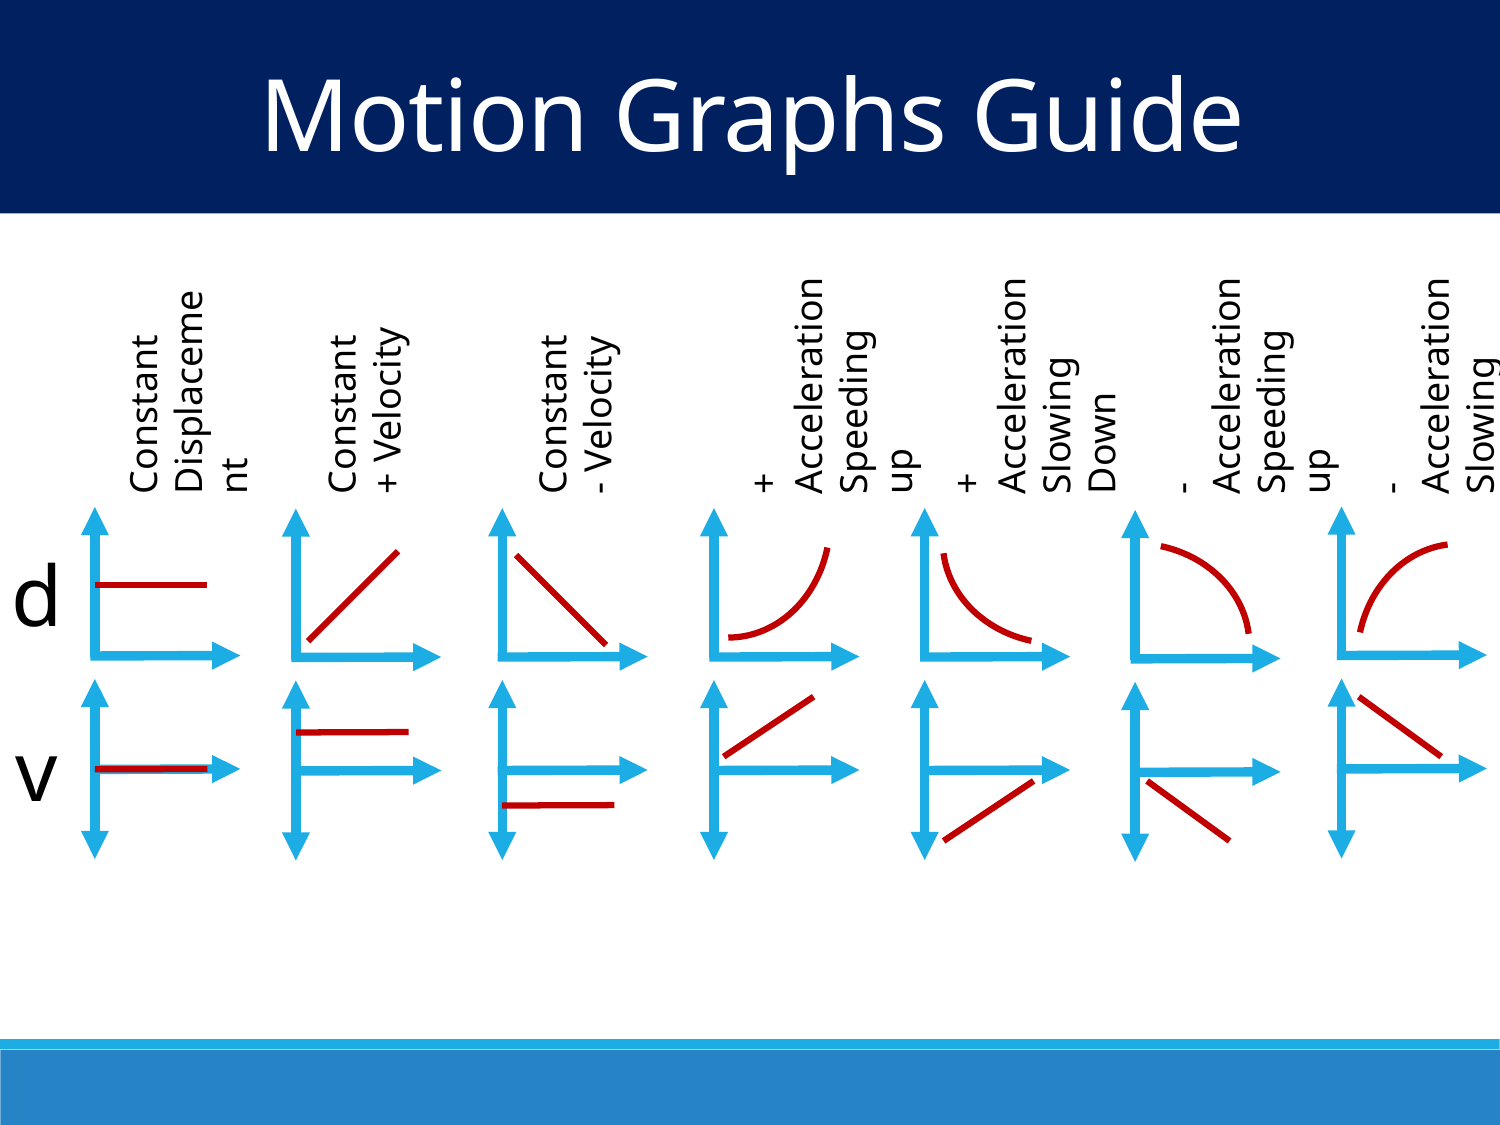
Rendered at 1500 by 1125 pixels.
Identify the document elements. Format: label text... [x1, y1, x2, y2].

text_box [1358, 696, 1442, 758]
text_box + Acceleration Speeding up [732, 259, 927, 509]
text_box Constant Displacement [112, 265, 262, 509]
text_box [307, 550, 399, 642]
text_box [723, 696, 815, 758]
text_box Constant + Velocity [310, 265, 416, 509]
text_box [728, 521, 829, 639]
text_box - Acceleration Slowing Down [1358, 259, 1500, 509]
text_box + Acceleration Slowing Down [935, 259, 1131, 509]
text_box [0, 0, 1500, 215]
text_box d [0, 535, 77, 651]
text_box [1358, 543, 1458, 651]
text_box Constant - Velocity [521, 265, 626, 509]
text_box [942, 542, 1059, 642]
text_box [943, 780, 1035, 842]
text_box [1146, 780, 1231, 842]
text_box v [0, 710, 73, 826]
text_box Motion Graphs Guide [4, 62, 1500, 189]
text_box - Acceleration Speeding up [1150, 259, 1345, 509]
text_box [515, 554, 607, 646]
text_box [1145, 545, 1250, 644]
